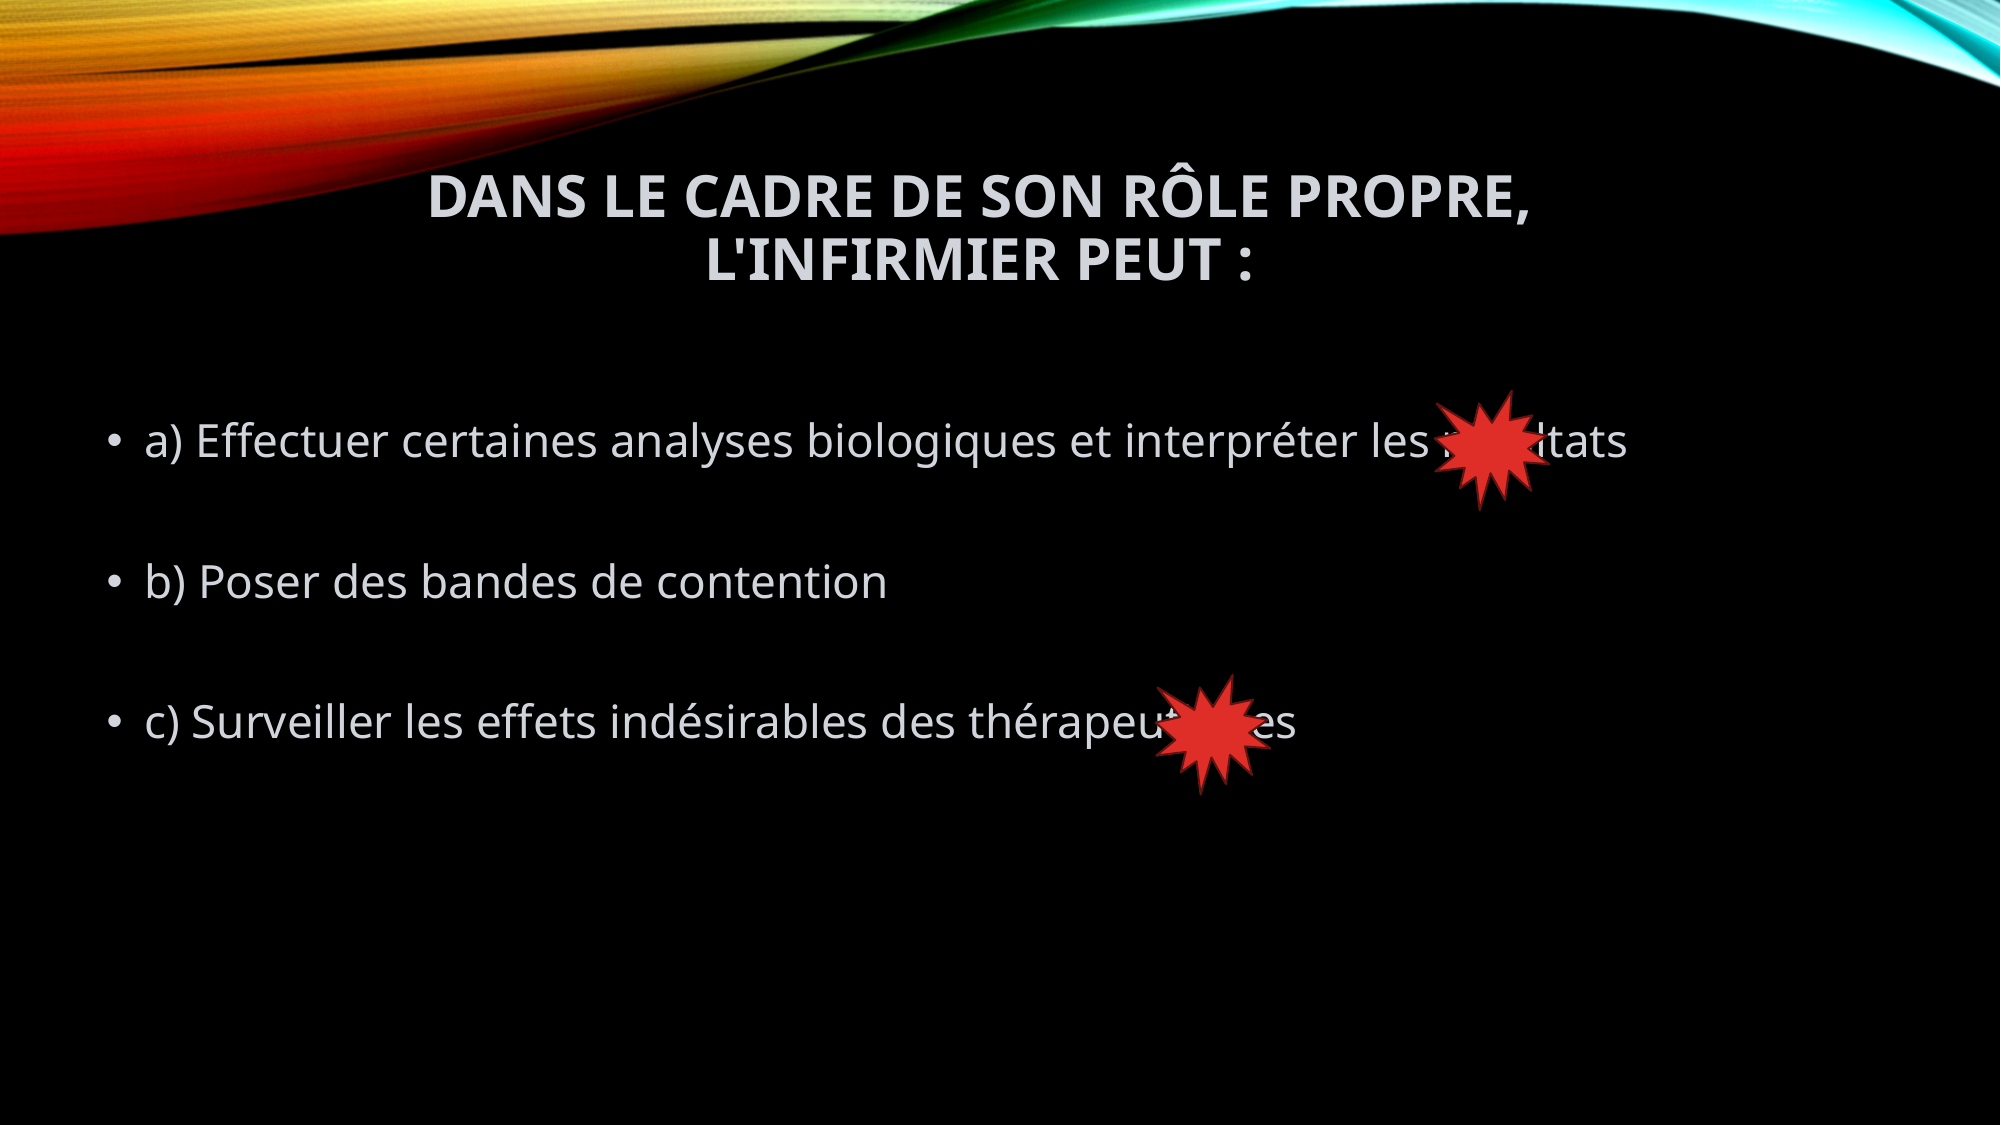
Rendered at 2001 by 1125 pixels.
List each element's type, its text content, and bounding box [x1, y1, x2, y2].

title Dans le cadre de son rôle propre, l'infirmier peut : [272, 159, 1686, 372]
picture [0, 0, 2000, 237]
text_box [1154, 673, 1272, 796]
list a) Effectuer certaines analyses biologiques et interpréter les résultats b) Poser des bandes de contention c) Surveiller les effets indésirables des thérapeutiques [91, 410, 1867, 1071]
text_box [1433, 389, 1551, 512]
